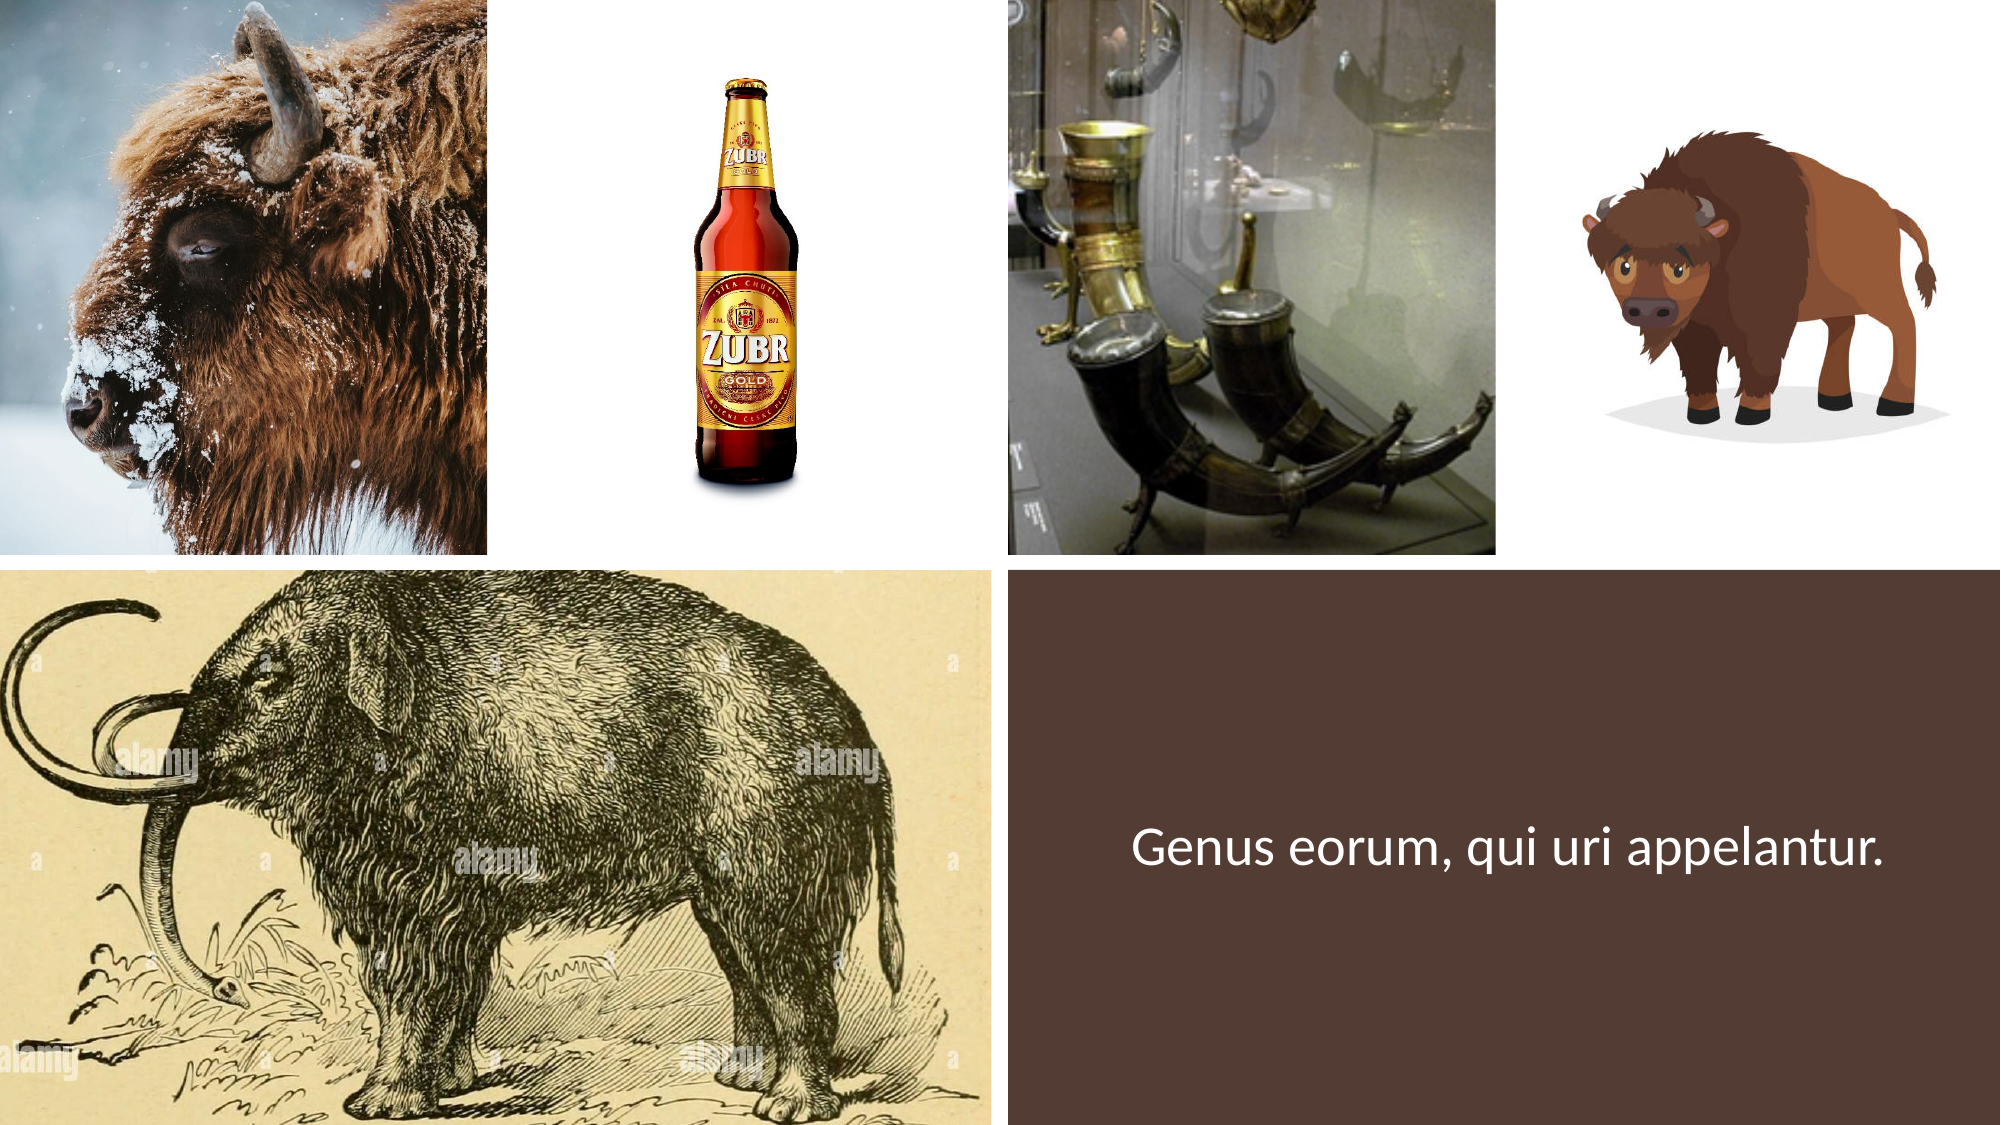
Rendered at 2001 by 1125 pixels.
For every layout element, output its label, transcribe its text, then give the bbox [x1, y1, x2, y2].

title Genus eorum, qui uri appelantur. [1116, 795, 1969, 900]
picture [1512, 0, 2000, 556]
picture [0, 0, 488, 556]
text_box [1008, 569, 2000, 1125]
text_box [0, 0, 2000, 1125]
picture [1007, 0, 1496, 556]
picture [503, 0, 992, 556]
picture [0, 569, 992, 1125]
